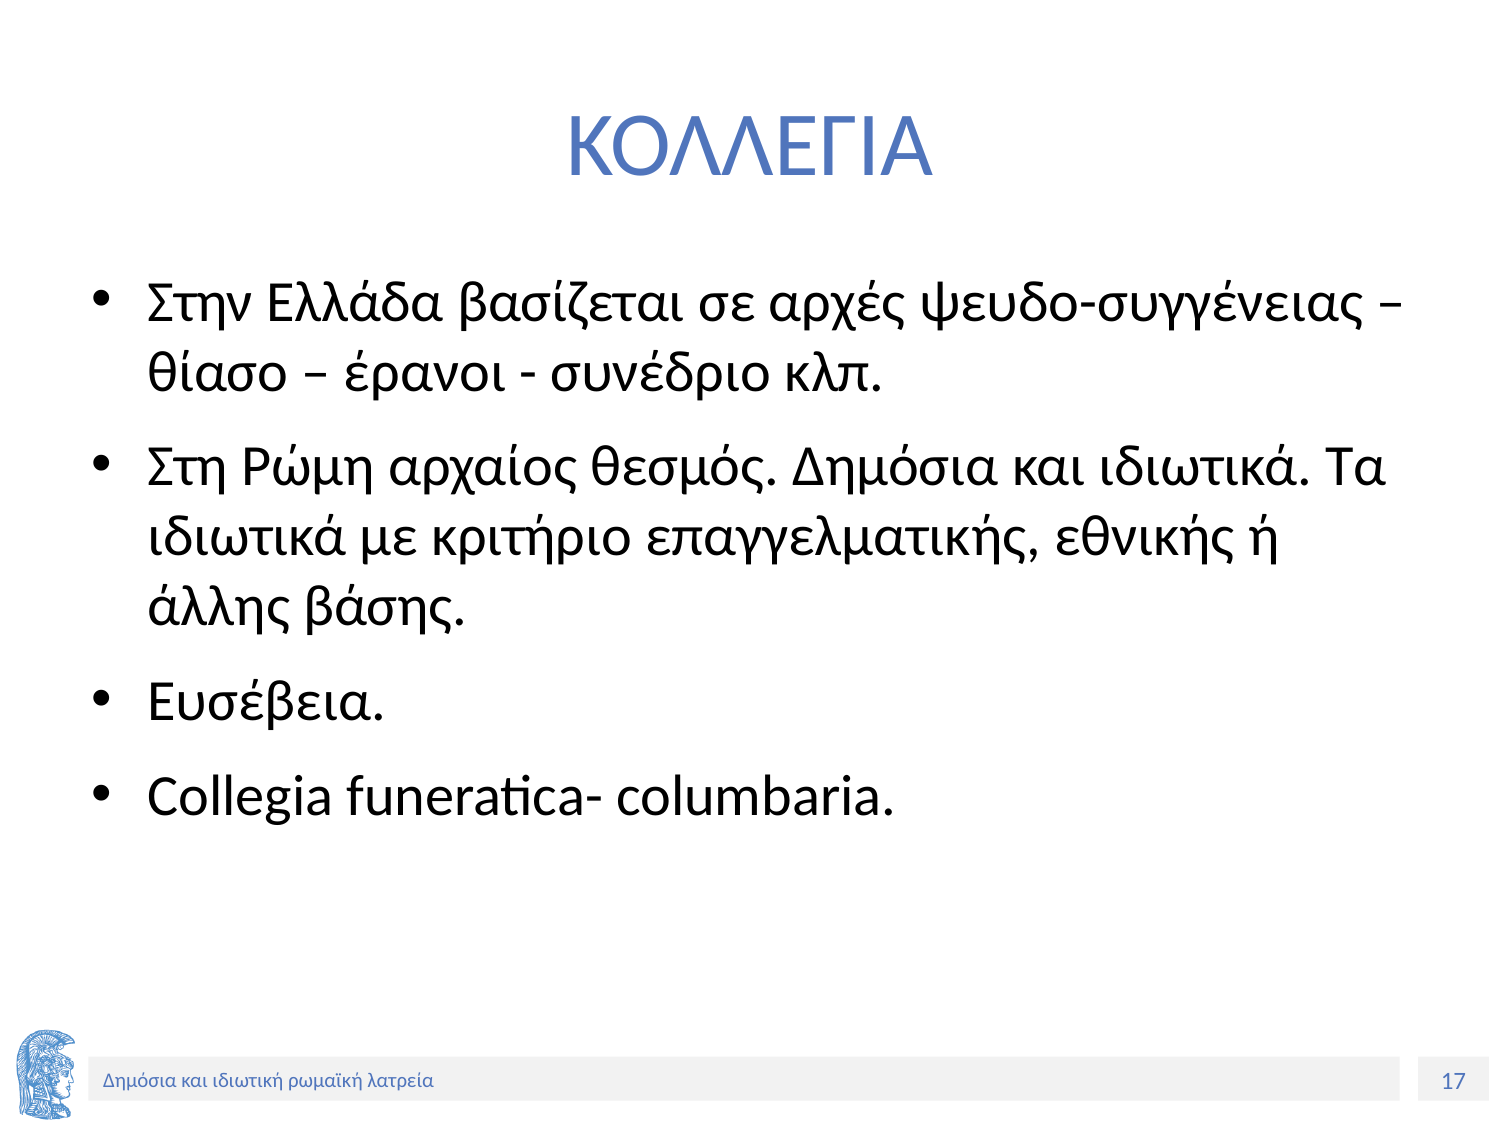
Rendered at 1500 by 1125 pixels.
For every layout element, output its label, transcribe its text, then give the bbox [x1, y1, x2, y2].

list Στην Ελλάδα βασίζεται σε αρχές ψευδο-συγγένειας – θίασο – έρανοι - συνέδριο κλπ. Στη Ρώμη αρχαίος θεσμός. Δημόσια και ιδιωτικά. Τα ιδιωτικά με κριτήριο επαγγελματικής, εθνικής ή άλλης βάσης. Ευσέβεια. Collegia funeratica- columbaria. [76, 255, 1427, 998]
picture [9, 1026, 81, 1120]
title ΚΟΛΛΕΓΙΑ [75, 45, 1425, 233]
